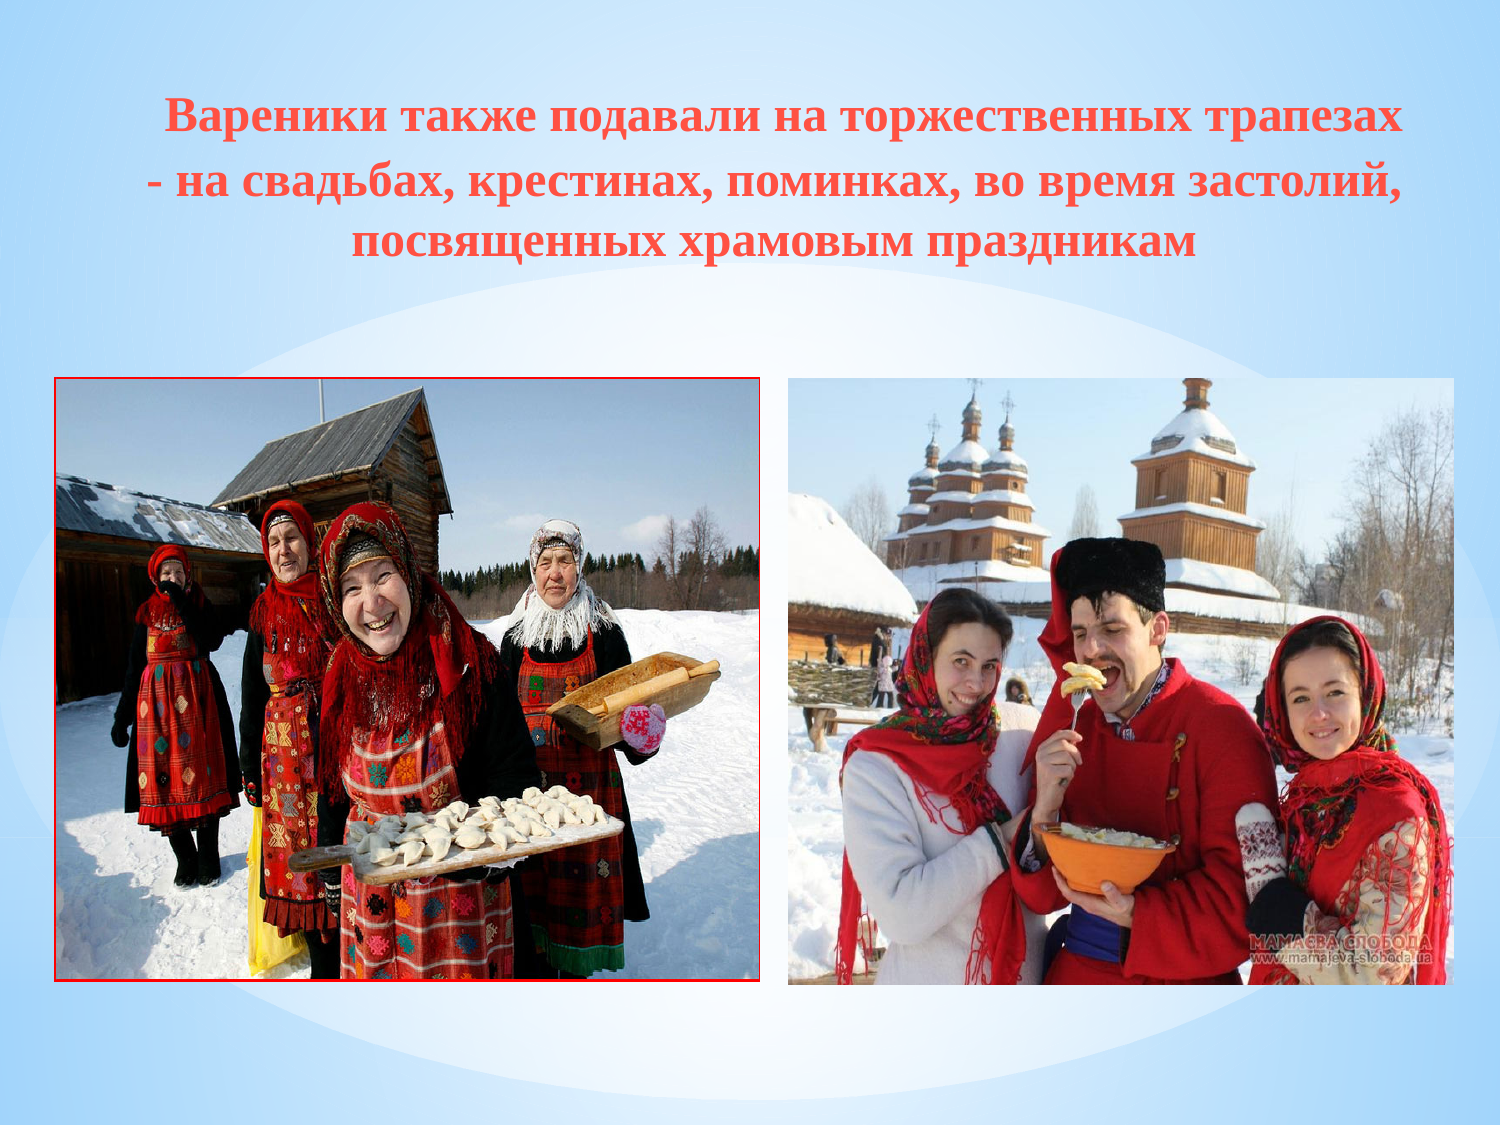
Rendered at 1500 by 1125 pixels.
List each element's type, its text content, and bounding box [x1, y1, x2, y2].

picture [788, 377, 1454, 985]
title Вареники также подавали на торжественных трапезах - на свадьбах, крестинах, поминках, во время застолий, посвященных храмовым праздникам [56, 0, 1439, 288]
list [53, 376, 760, 982]
